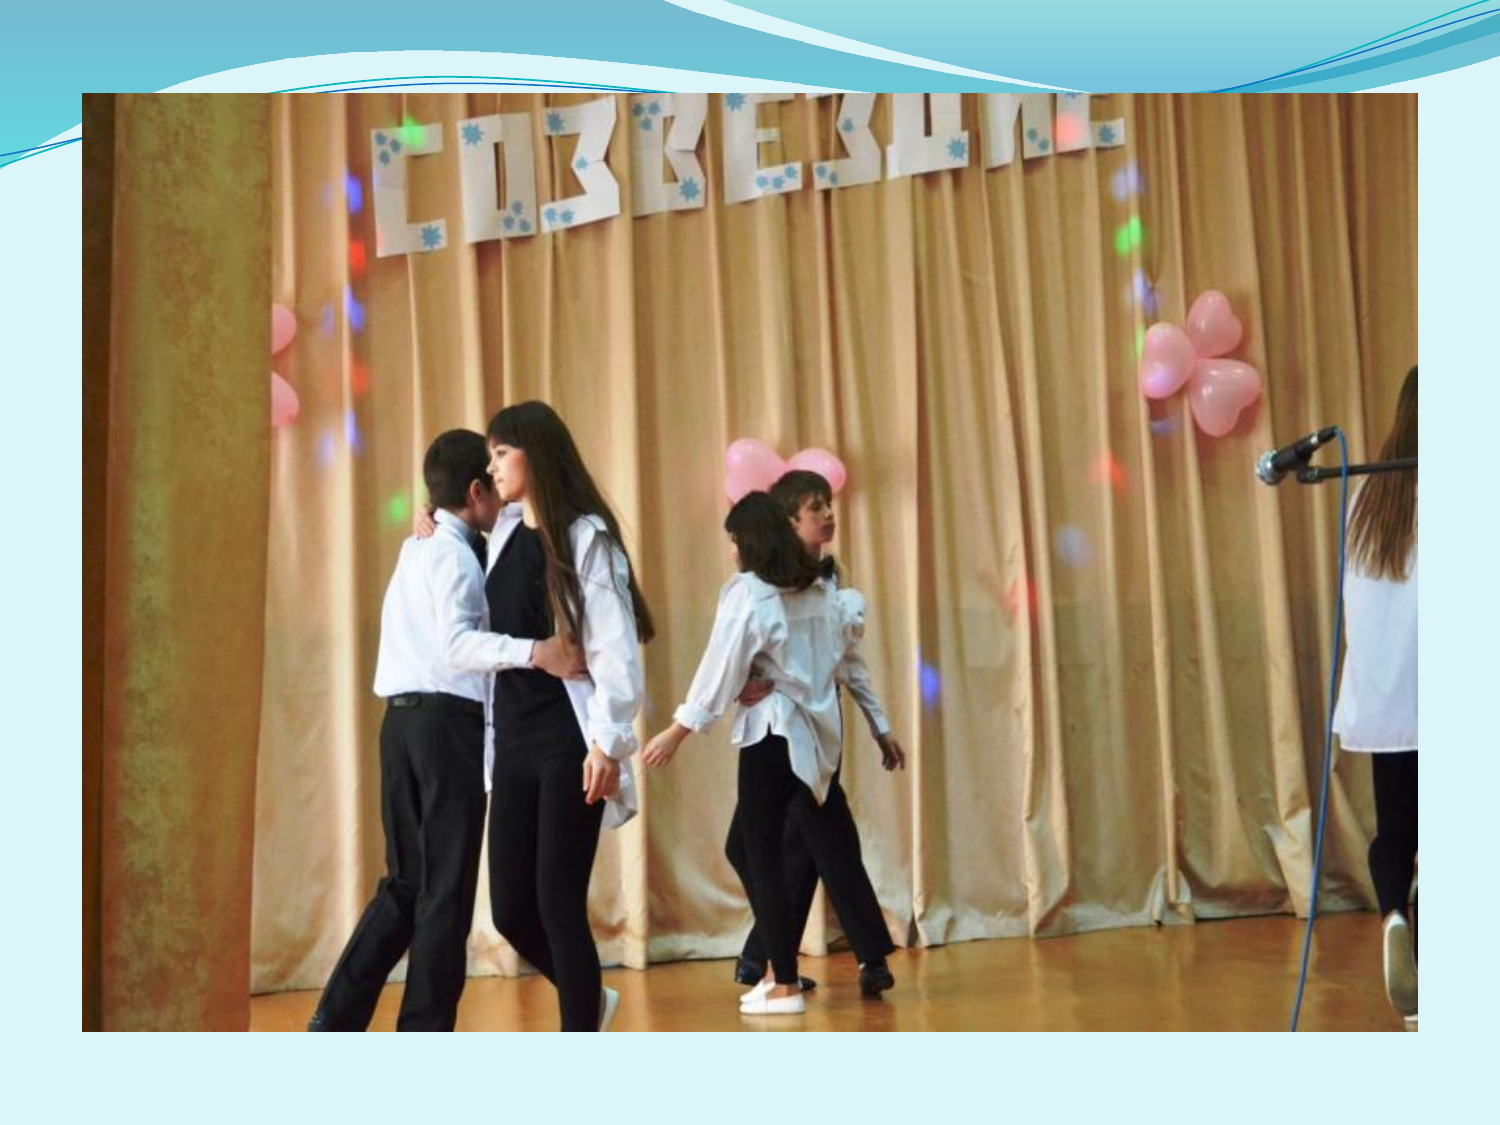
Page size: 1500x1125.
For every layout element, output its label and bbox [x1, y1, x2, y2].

picture [81, 93, 1419, 1032]
